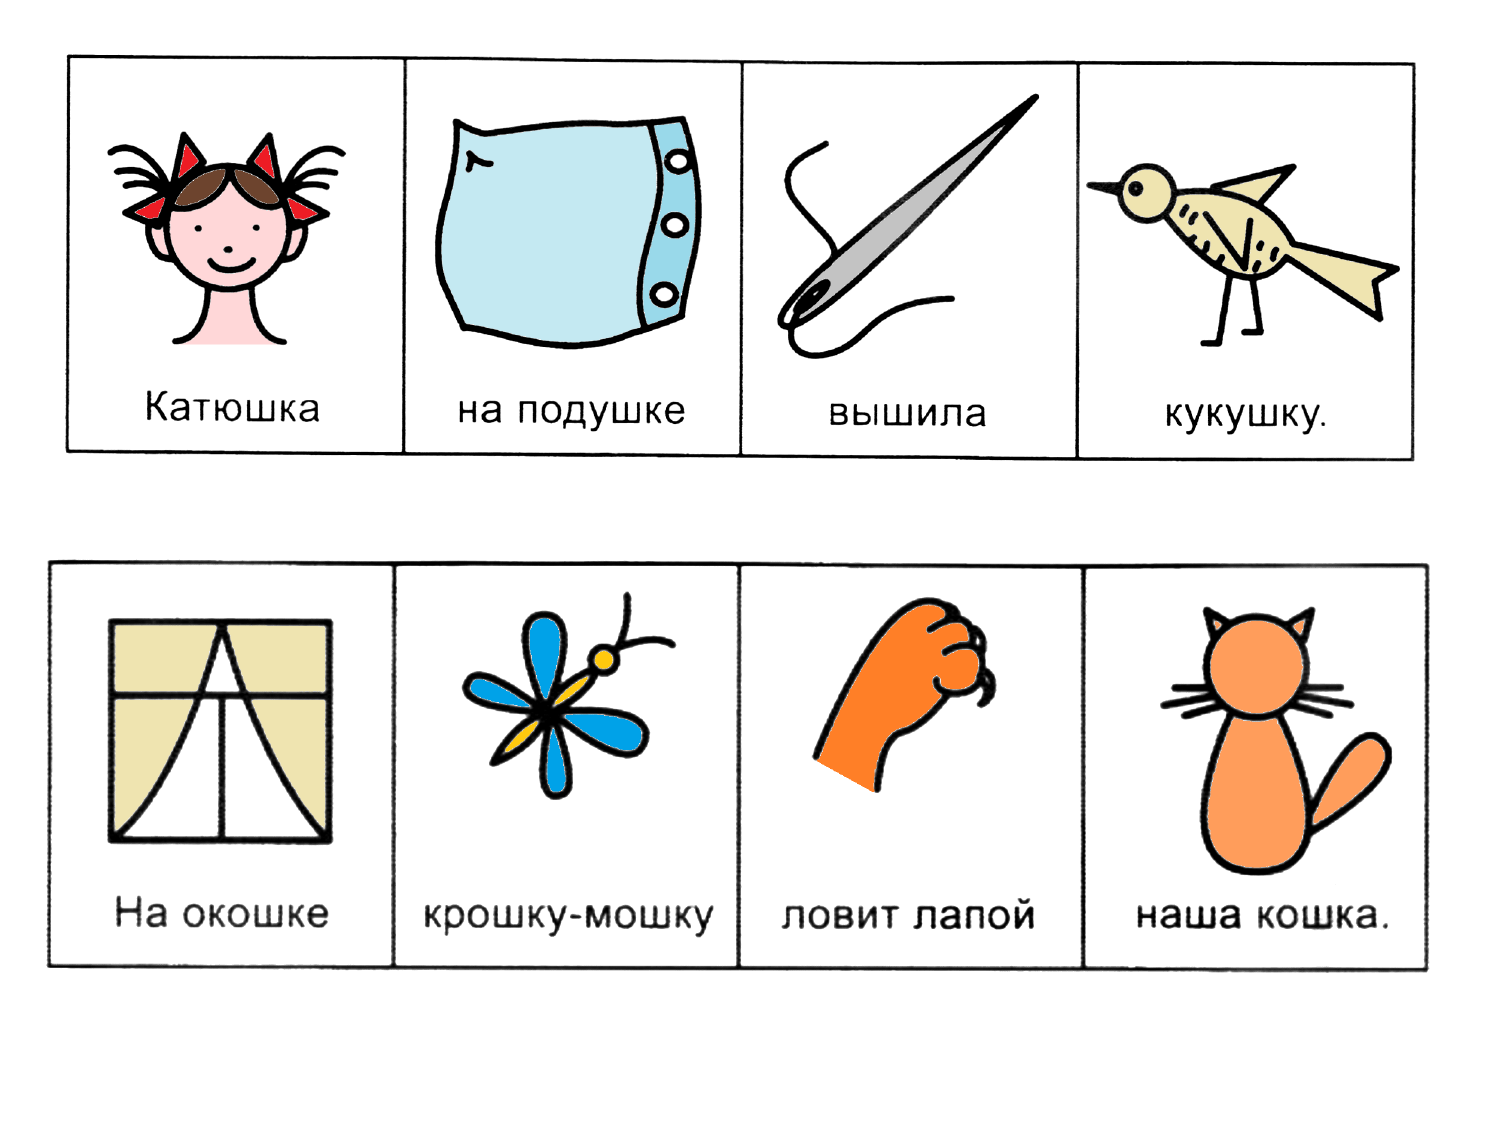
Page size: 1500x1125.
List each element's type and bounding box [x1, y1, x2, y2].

picture [11, 551, 1471, 982]
picture [41, 42, 1440, 472]
